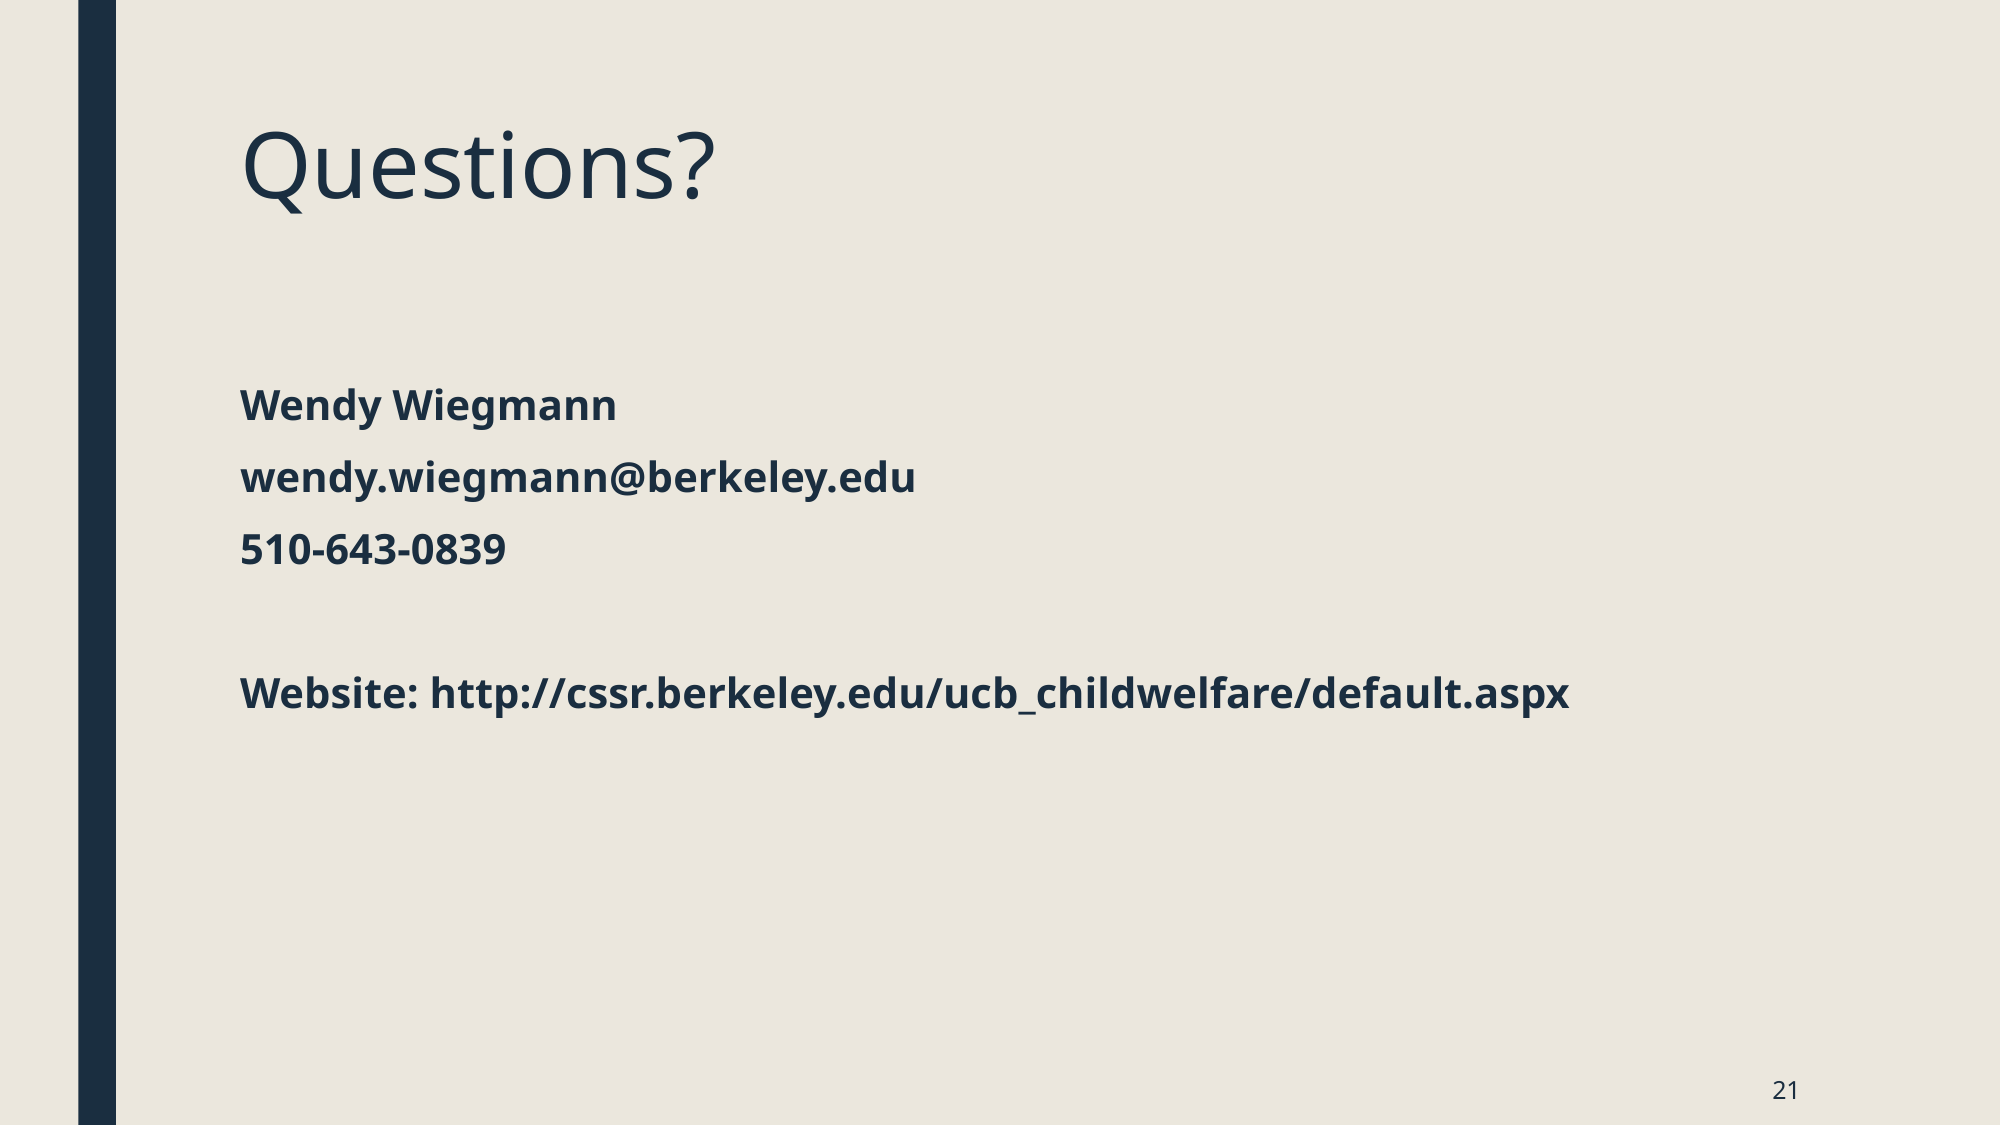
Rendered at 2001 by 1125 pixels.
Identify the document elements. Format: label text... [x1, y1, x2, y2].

title Questions? [225, 112, 1800, 357]
slide_number 21 [1553, 1058, 1816, 1125]
list Wendy Wiegmann wendy.wiegmann@berkeley.edu 510-643-0839 Website: http://cssr.berkeley.edu/ucb_childwelfare/default.aspx [225, 375, 1800, 963]
